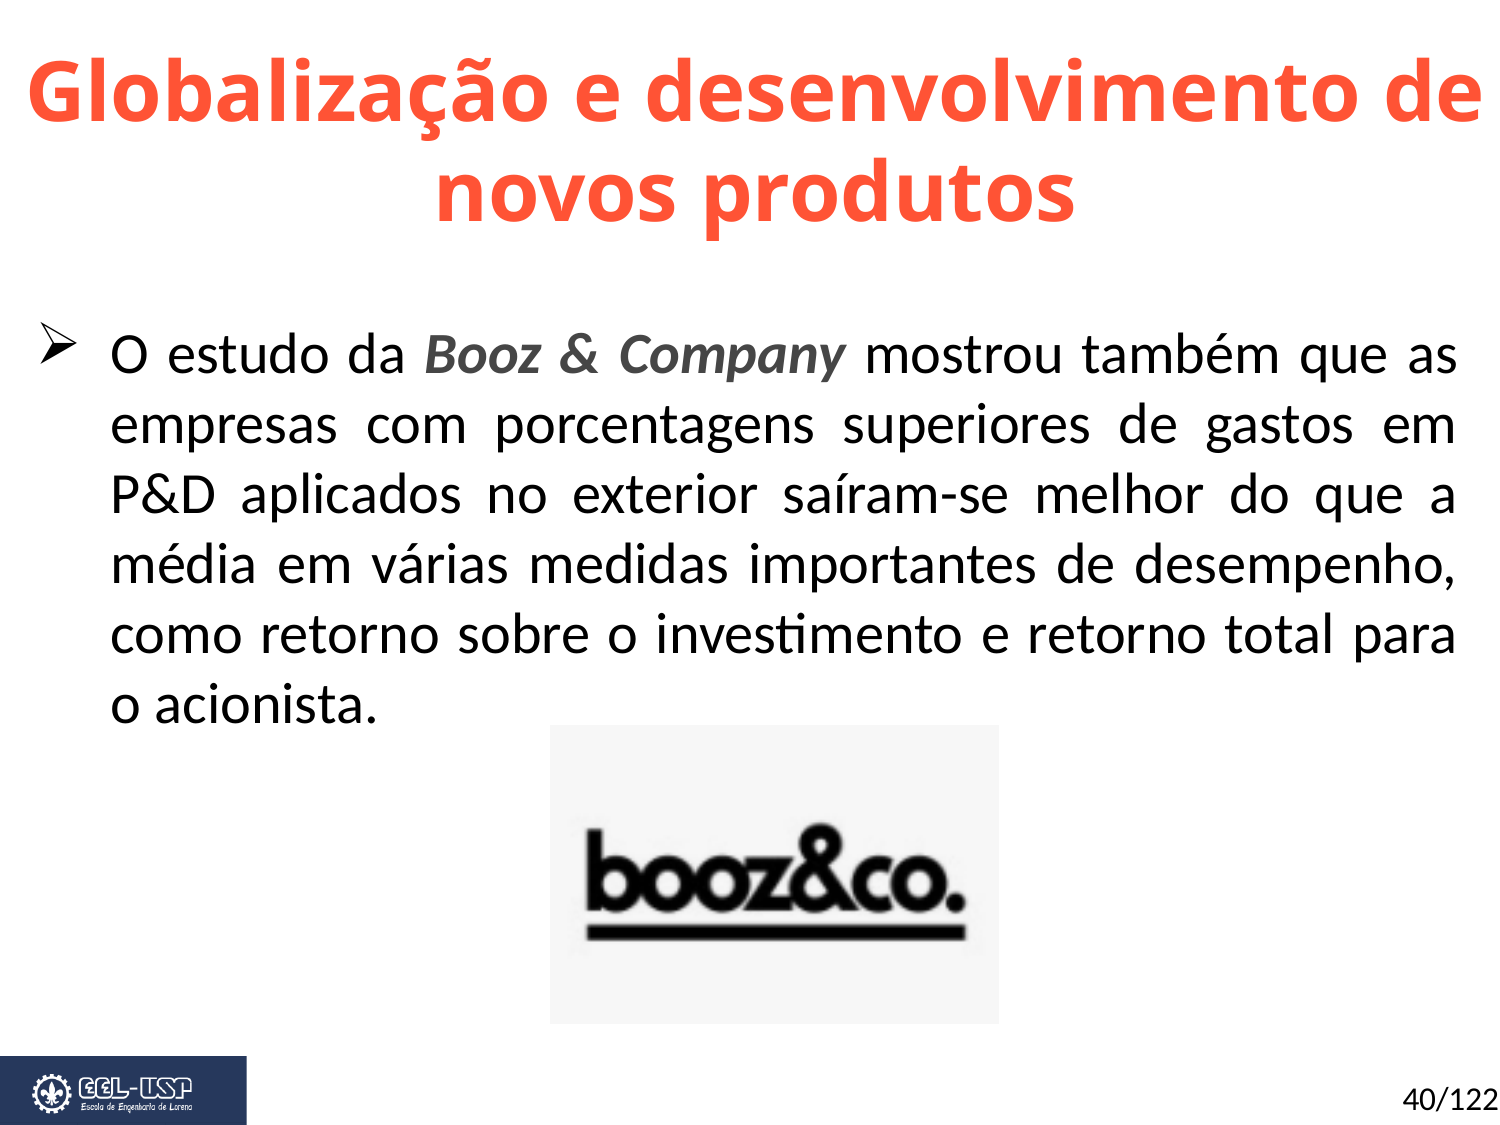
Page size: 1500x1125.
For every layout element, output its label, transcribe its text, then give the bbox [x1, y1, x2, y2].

text_box Globalização e desenvolvimento de novos produtos [5, 30, 1500, 246]
picture [0, 1056, 247, 1125]
picture [549, 725, 999, 1024]
text_box 40/122 [1387, 1069, 1500, 1125]
text_box O estudo da Booz & Company mostrou também que as empresas com porcentagens superiores de gastos em P&D aplicados no exterior saíram-se melhor do que a média em várias medidas importantes de desempenho, como retorno sobre o investimento e retorno total para o acionista. [35, 313, 1460, 736]
